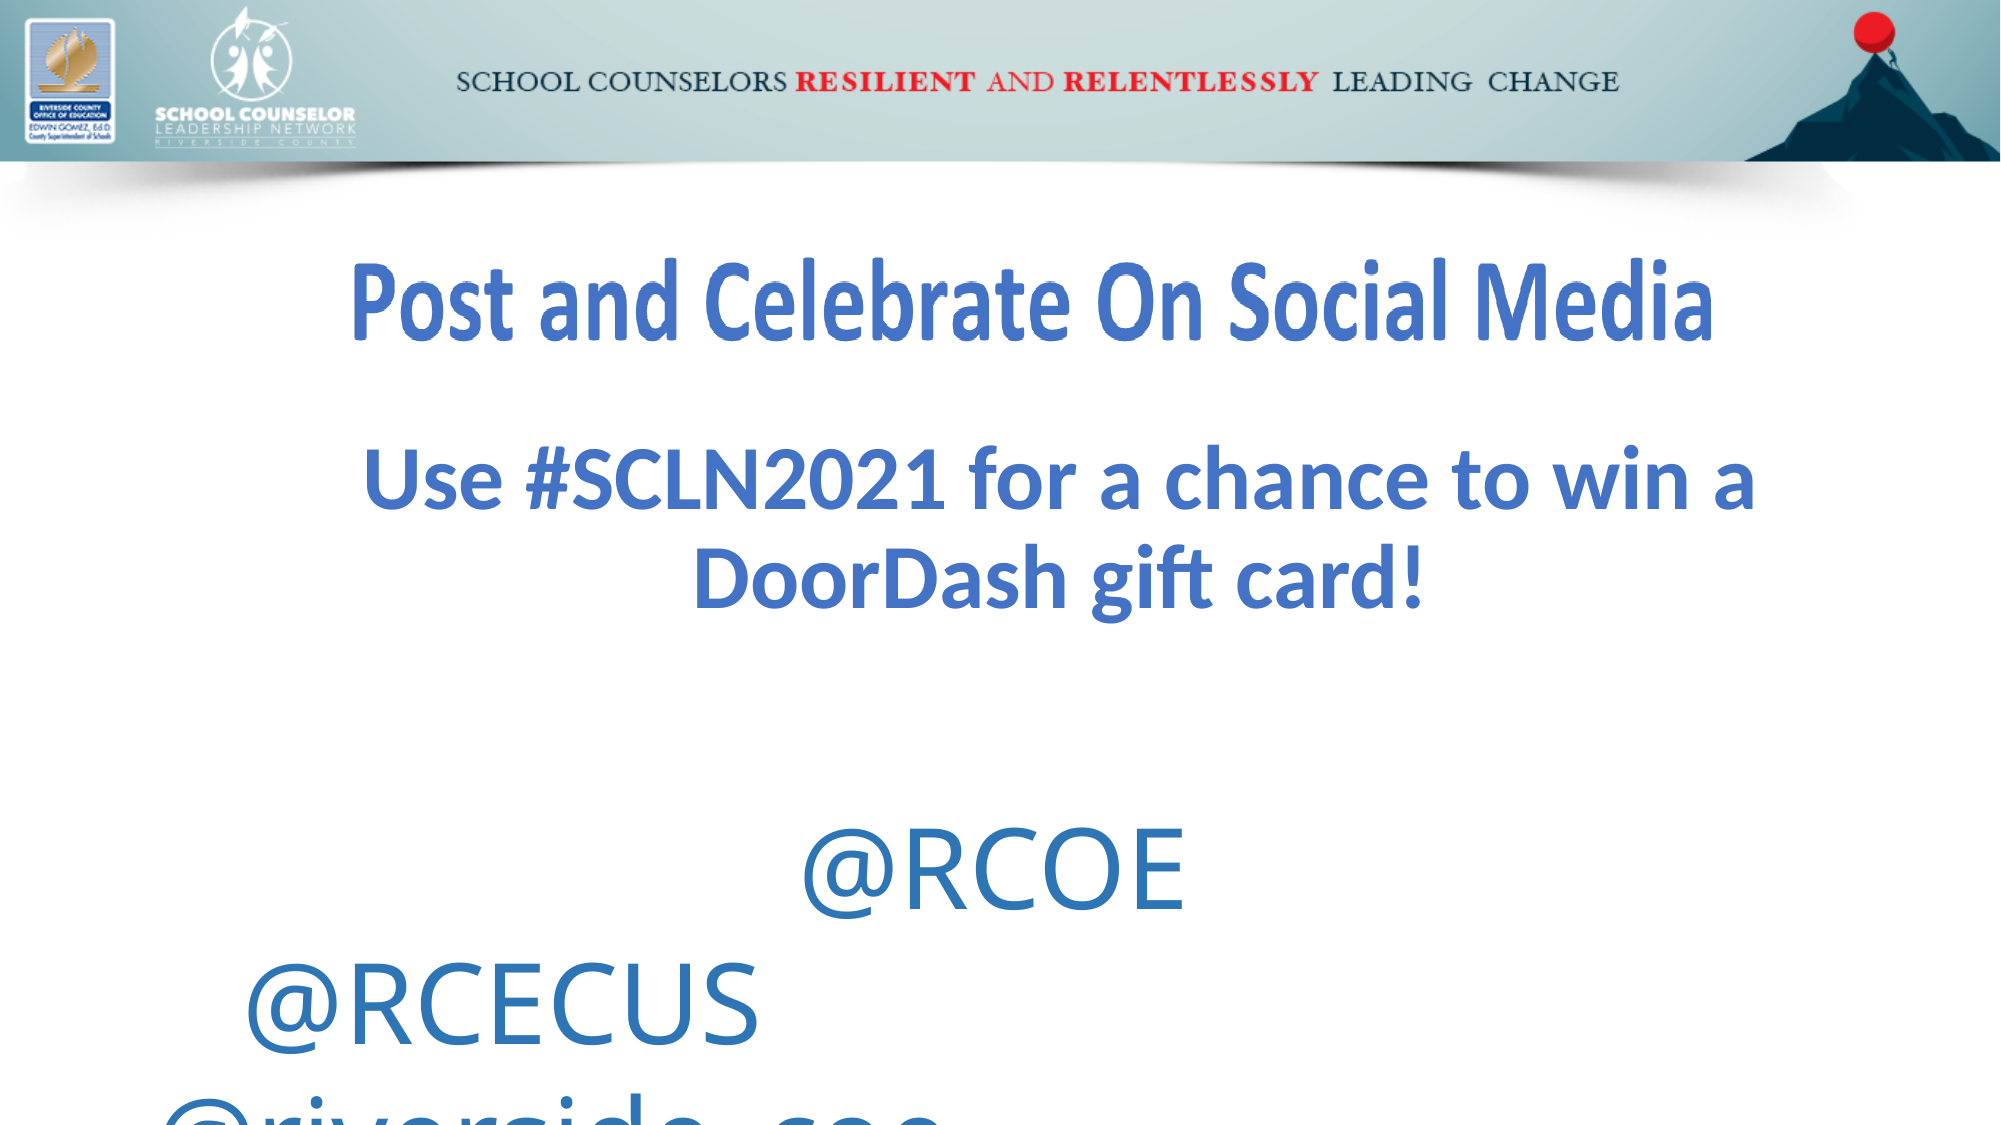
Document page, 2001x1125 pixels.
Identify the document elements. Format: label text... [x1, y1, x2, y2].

text_box @RCOE @RCECUS @riverside_coe [140, 624, 1928, 1079]
text_box Use #SCLN2021 for a chance to win a DoorDash gift card! [291, 422, 1831, 638]
picture [0, 0, 2001, 1125]
